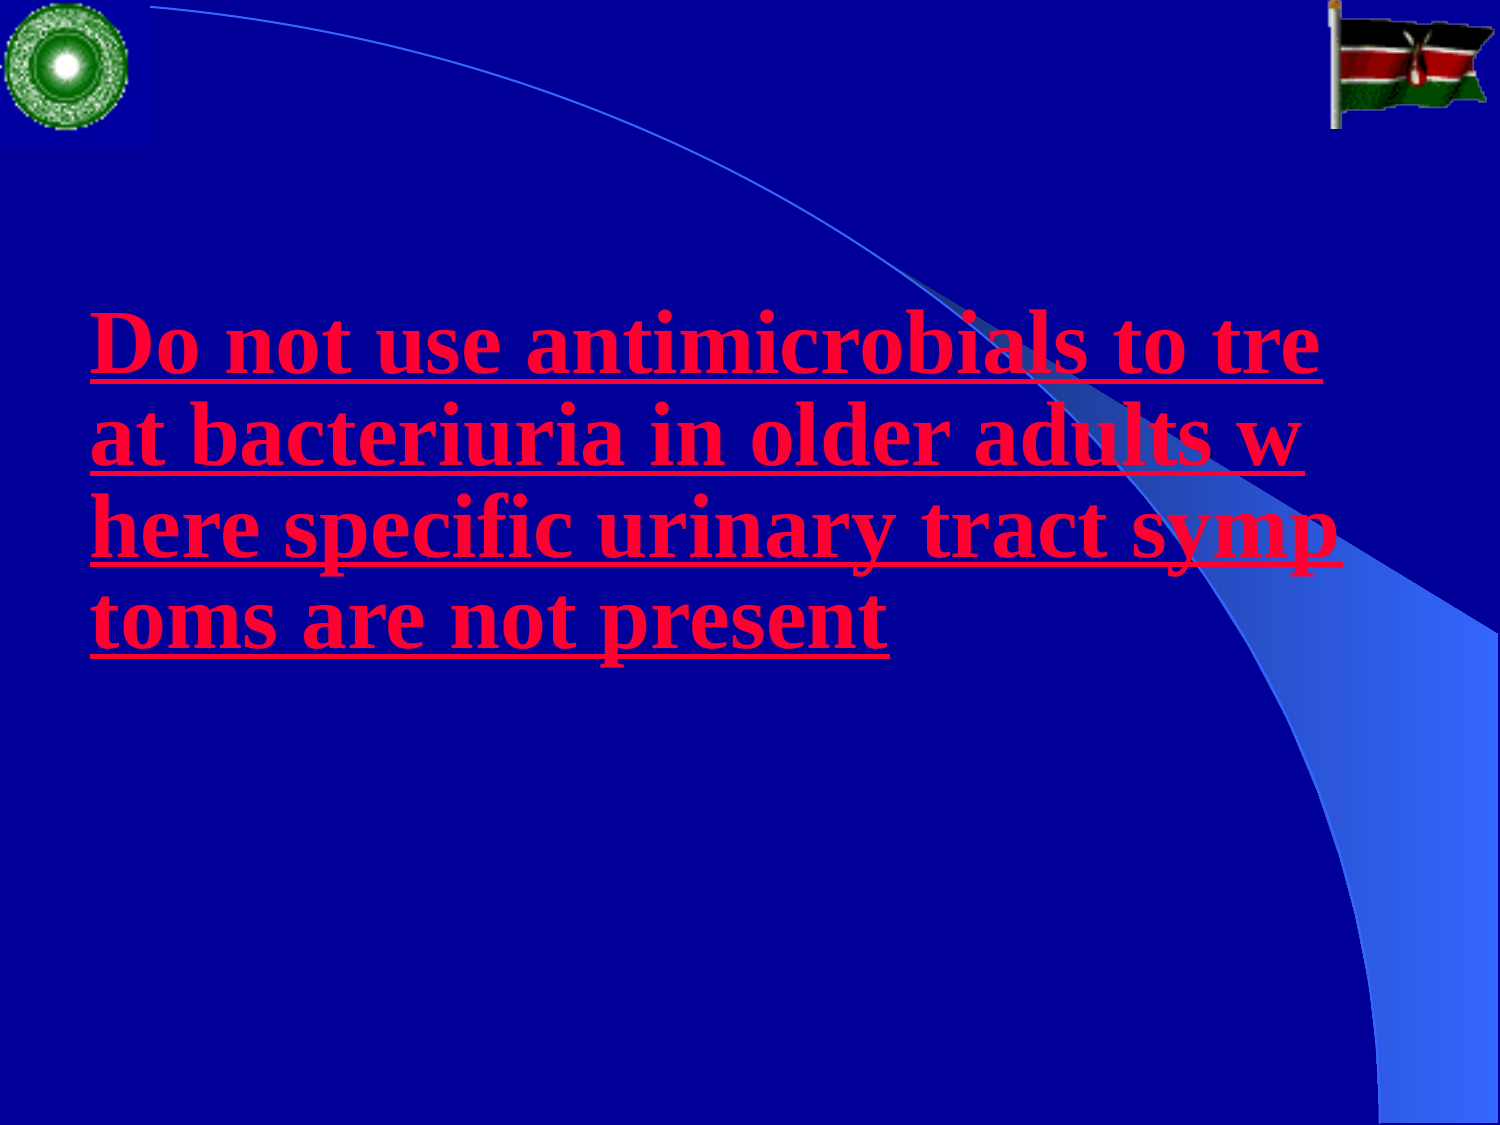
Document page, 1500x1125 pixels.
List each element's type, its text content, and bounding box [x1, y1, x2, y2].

text_box Do not use antimicrobials to treat bacteriuria in older adults where specific urinary tract symptoms are not present [74, 274, 1363, 400]
picture [0, 0, 150, 147]
picture [1324, 0, 1500, 129]
